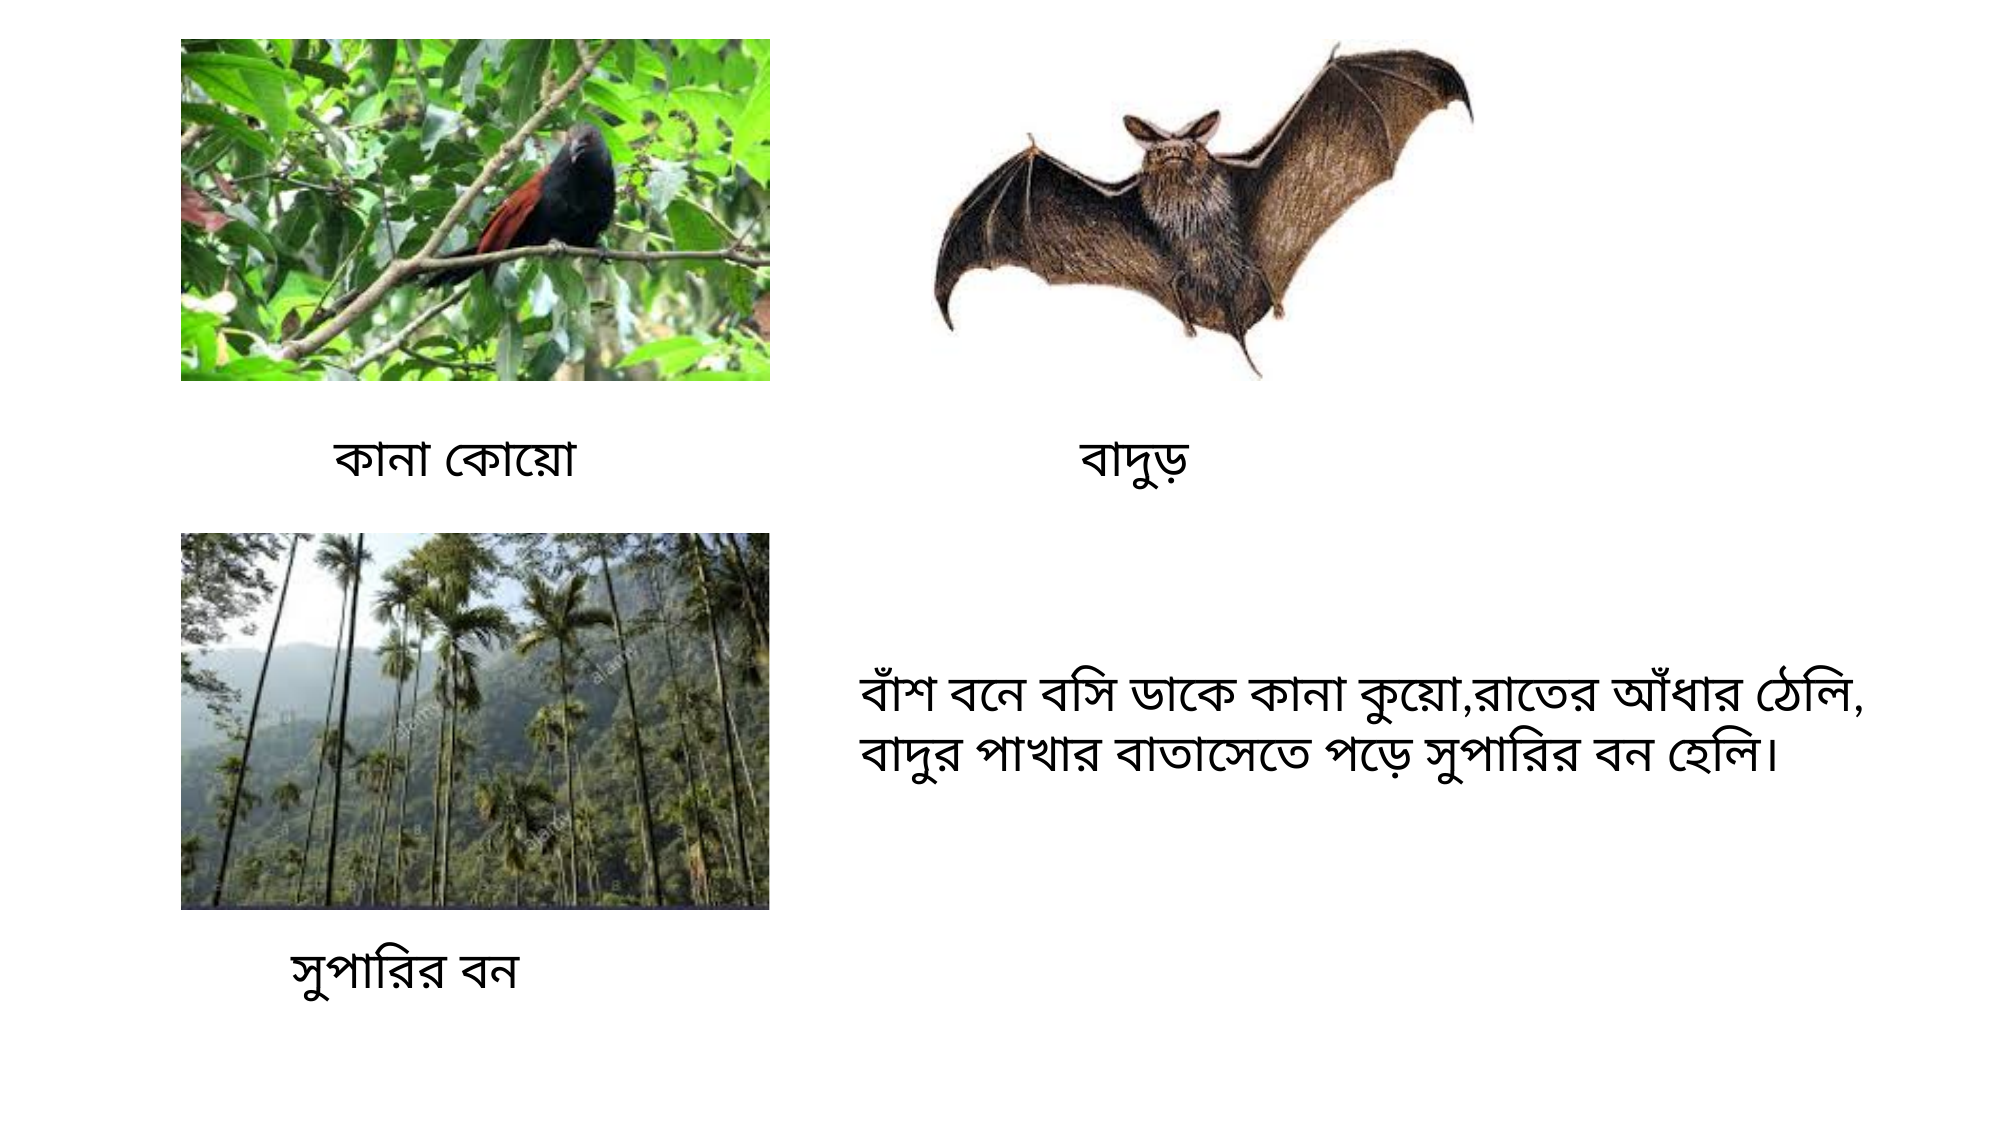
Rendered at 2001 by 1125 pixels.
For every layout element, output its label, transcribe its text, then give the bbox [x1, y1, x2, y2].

picture [931, 39, 1476, 381]
text_box বাঁশ বনে বসি ডাকে কানা কুয়ো,রাতের আঁধার ঠেলি, বাদুর পাখার বাতাসেতে পড়ে সুপারির বন হেলি। [845, 654, 1956, 790]
text_box সুপারির বন [276, 931, 694, 1006]
text_box বাদুড় [1065, 419, 1341, 495]
text_box কানা কোয়ো [319, 419, 665, 495]
picture [181, 39, 770, 381]
picture [181, 533, 770, 910]
